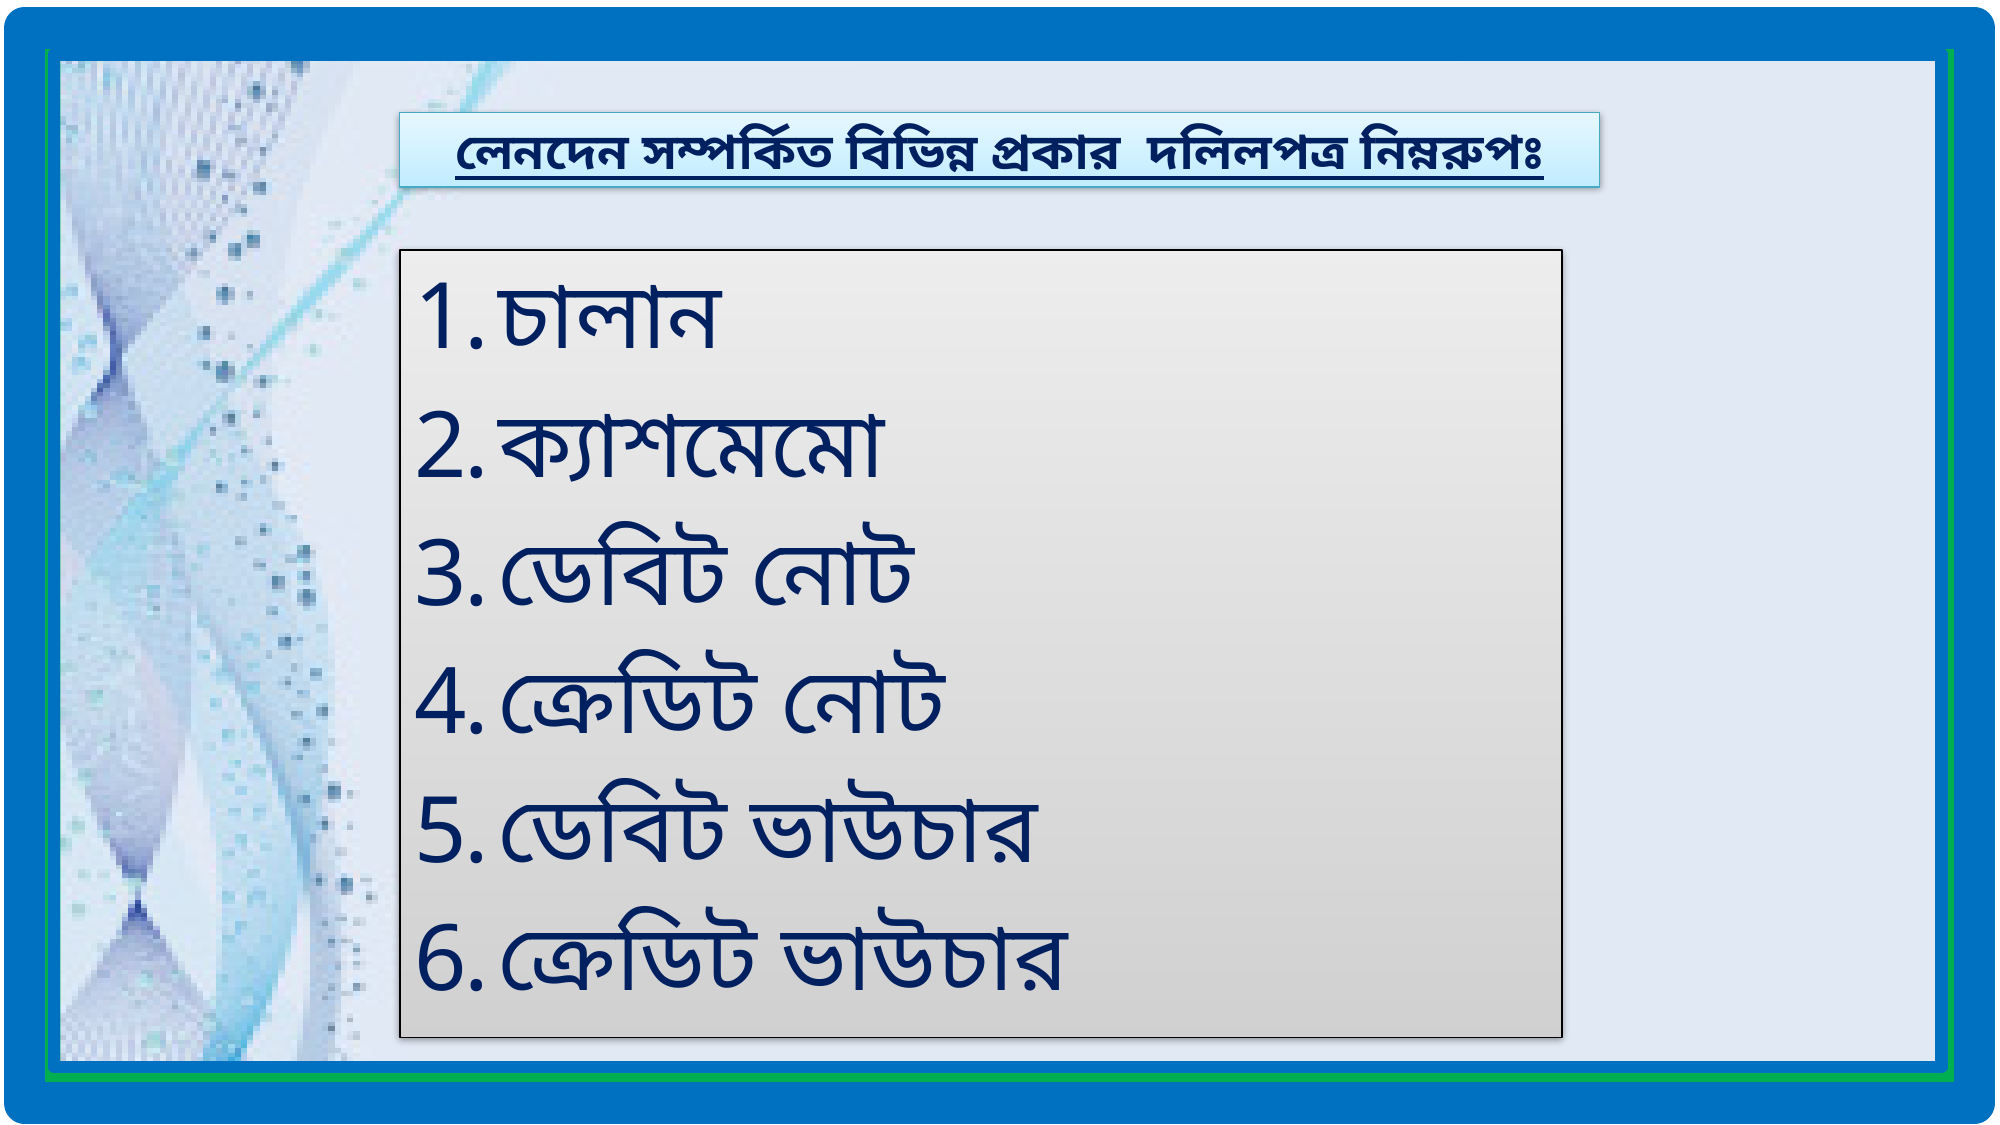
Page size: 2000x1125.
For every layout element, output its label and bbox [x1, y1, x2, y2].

text_box [22, 26, 1976, 1105]
picture [60, 60, 1936, 1061]
